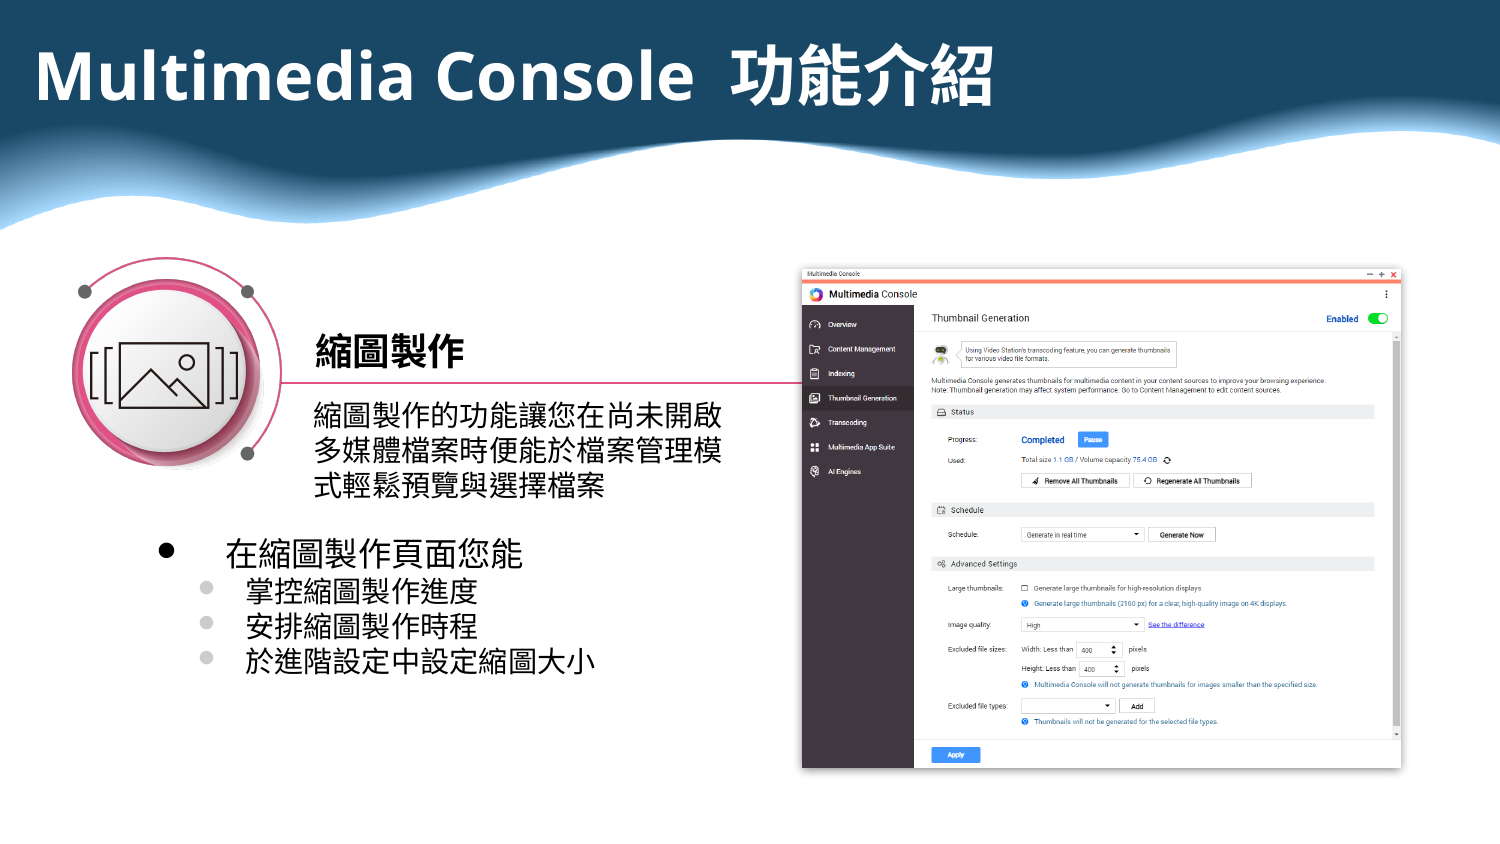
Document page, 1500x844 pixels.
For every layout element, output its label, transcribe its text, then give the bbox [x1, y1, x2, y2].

text_box 縮圖製作 [300, 312, 698, 382]
picture [0, 0, 1500, 844]
title Multimedia Console 功能介紹 [18, 17, 1486, 130]
text_box 縮圖製作的功能讓您在尚未開啟多媒體檔案時便能於檔案管理模式輕鬆預覽與選擇檔案 [298, 392, 757, 510]
list 在縮圖製作頁面您能 掌控縮圖製作進度 安排縮圖製作時程 於進階設定中設定縮圖大小 [123, 518, 766, 736]
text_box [51, 256, 282, 487]
